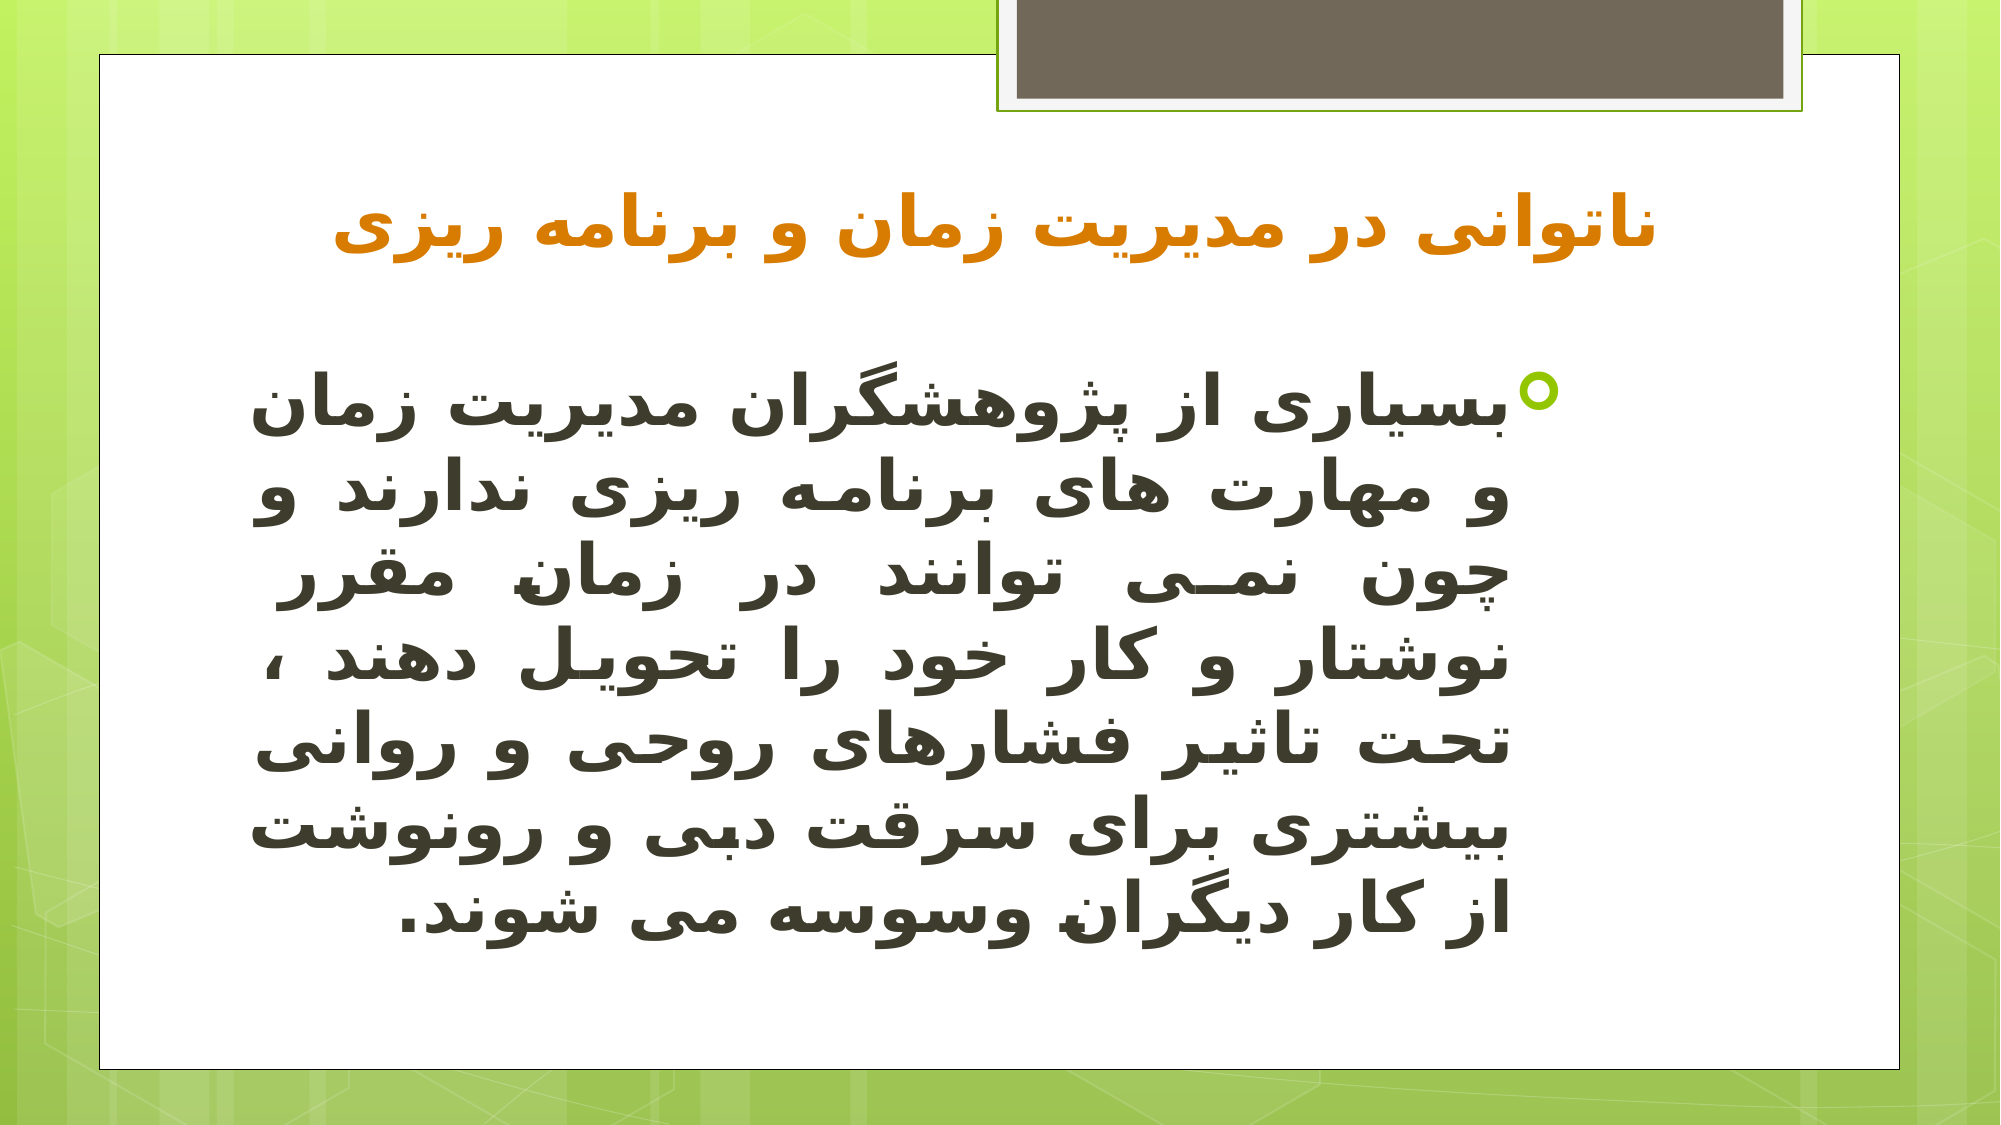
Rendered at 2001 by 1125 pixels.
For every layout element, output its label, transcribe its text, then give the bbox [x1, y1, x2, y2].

list بسیاری از پژوهشگران مدیریت زمان و مهارت های برنامه ریزی ندارند و چون نمی توانند در زمان مقرر نوشتار و کار خود را تحویل دهند ، تحت تاثیر فشارهای روحی و روانی بیشتری برای سرقت دبی و رونوشت از کار دیگران وسوسه می شوند. [232, 277, 1583, 997]
title ناتوانی در مدیریت زمان و برنامه ریزی [228, 168, 1765, 357]
